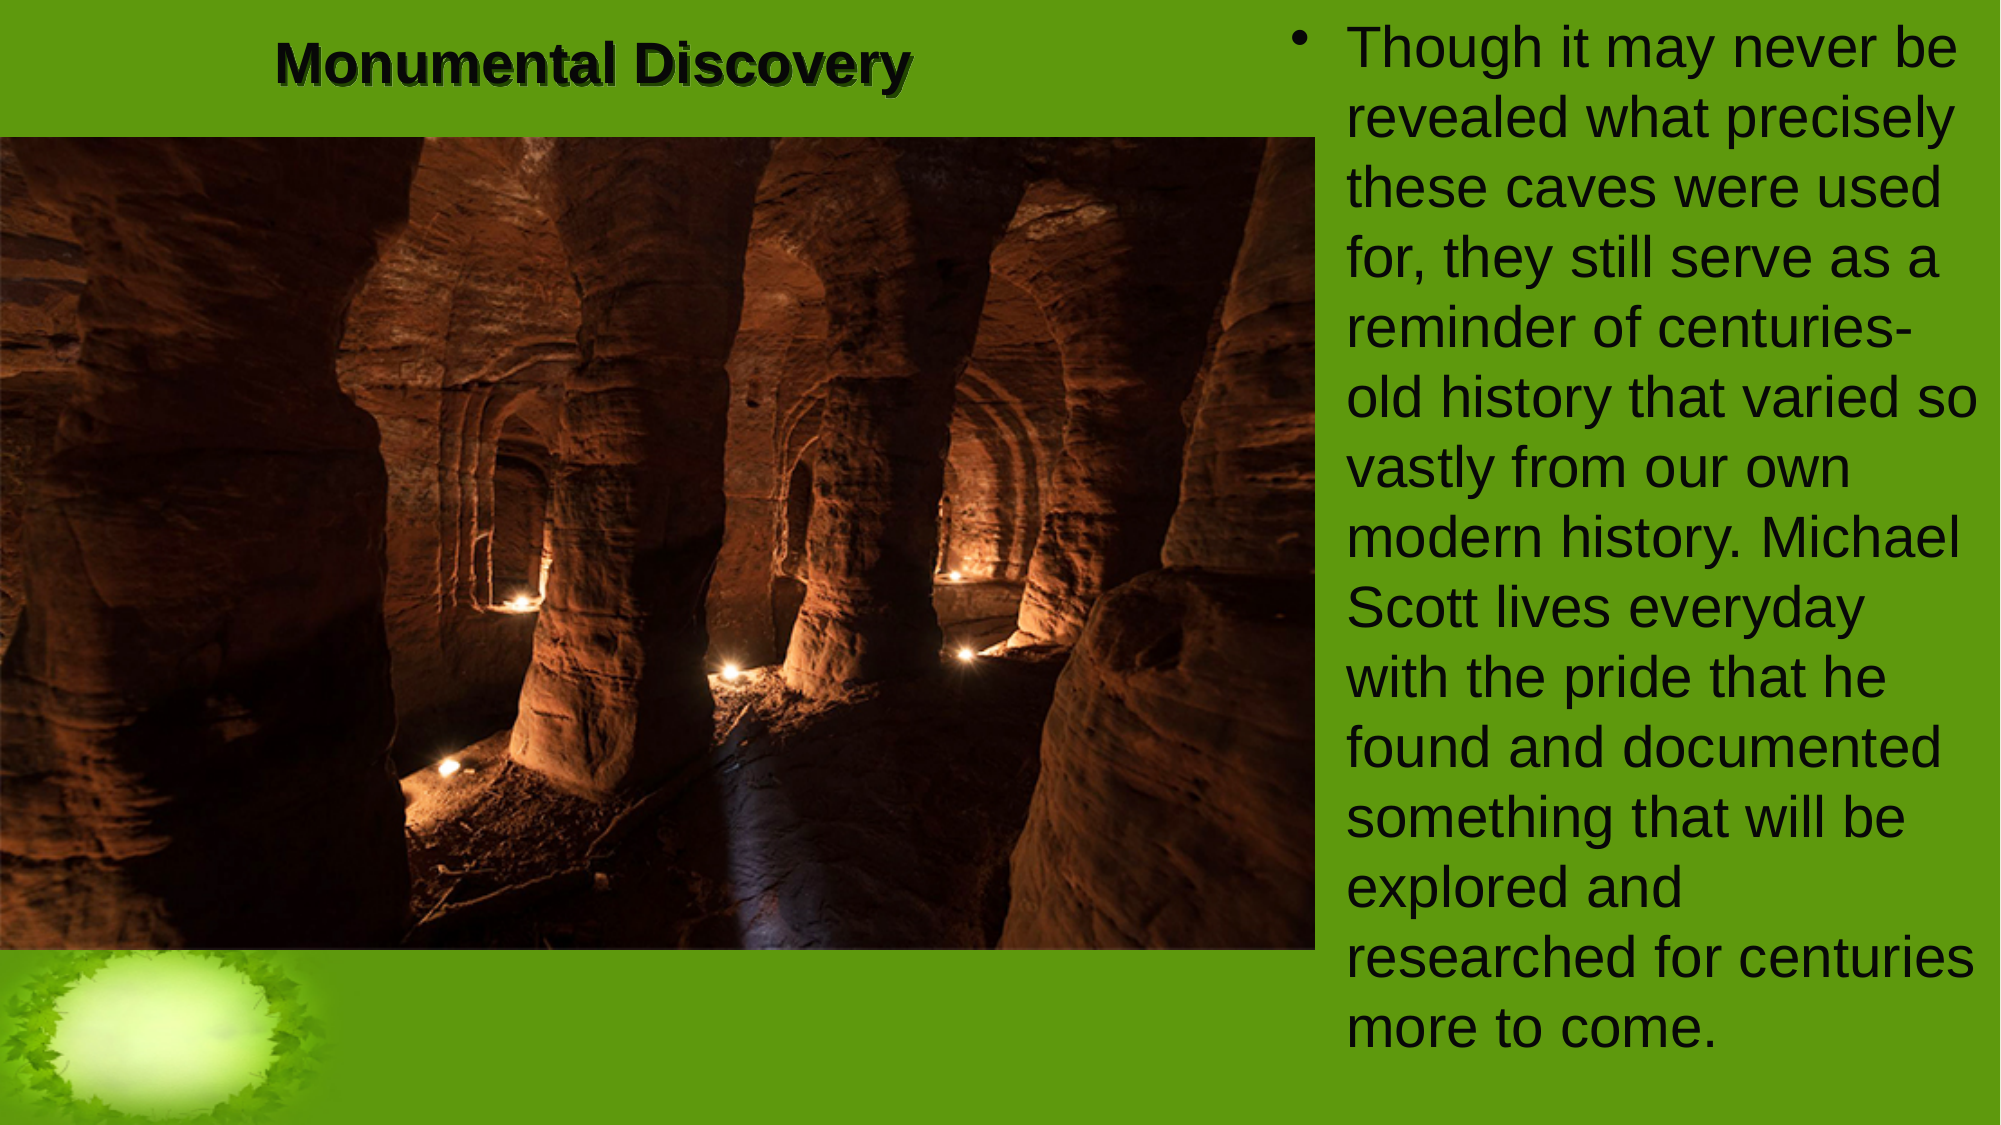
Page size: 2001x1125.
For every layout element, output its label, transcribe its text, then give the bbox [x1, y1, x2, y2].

title Monumental Discovery [259, 19, 1275, 103]
picture [0, 0, 2001, 1125]
list Though it may never be revealed what precisely these caves were used for, they still serve as a reminder of centuries-old history that varied so vastly from our own modern history. Michael Scott lives everyday with the pride that he found and documented something that will be explored and researched for centuries more to come. [1275, 1, 2000, 1125]
